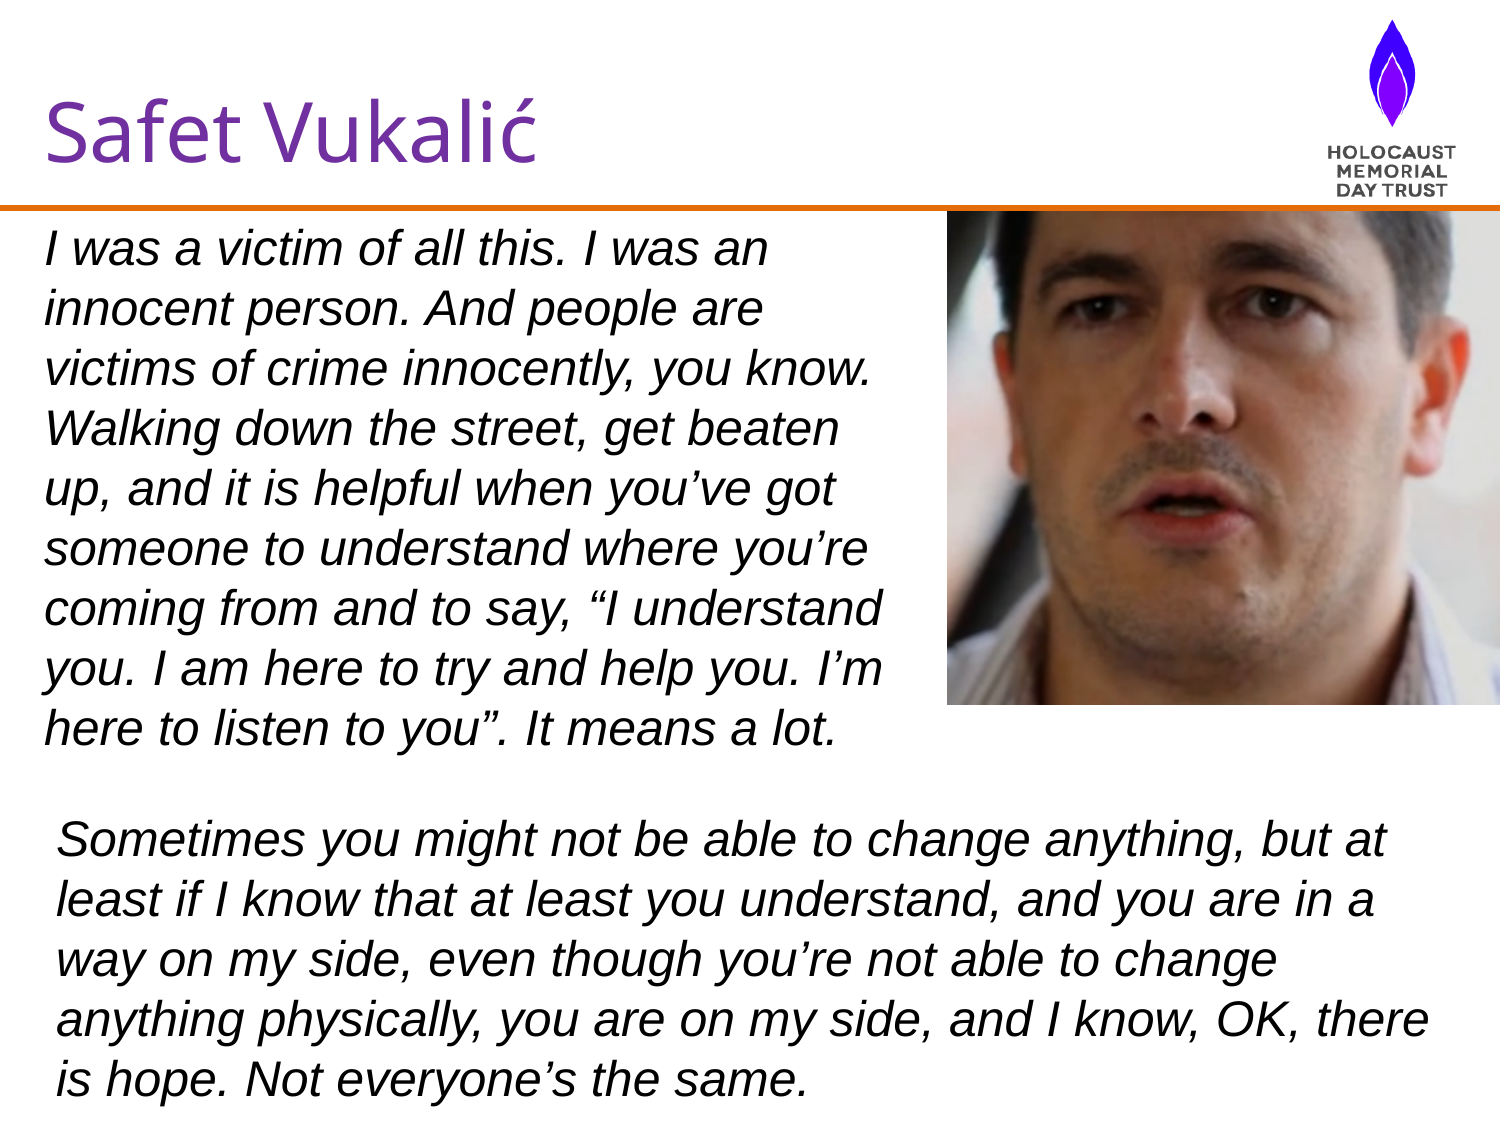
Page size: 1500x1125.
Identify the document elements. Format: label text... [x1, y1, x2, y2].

picture [947, 211, 1500, 705]
text_box Sometimes you might not be able to change anything, but at least if I know that at least you understand, and you are in a way on my side, even though you’re not able to change anything physically, you are on my side, and I know, OK, there is hope. Not everyone’s the same. [41, 798, 1459, 1125]
picture [1328, 19, 1456, 197]
text_box Safet Vukalić [29, 66, 1380, 206]
text_box I was a victim of all this. I was an innocent person. And people are victims of crime innocently, you know. Walking down the street, get beaten up, and it is helpful when you’ve got someone to understand where you’re coming from and to say, “I understand you. I am here to try and help you. I’m here to listen to you”. It means a lot. [29, 208, 928, 763]
